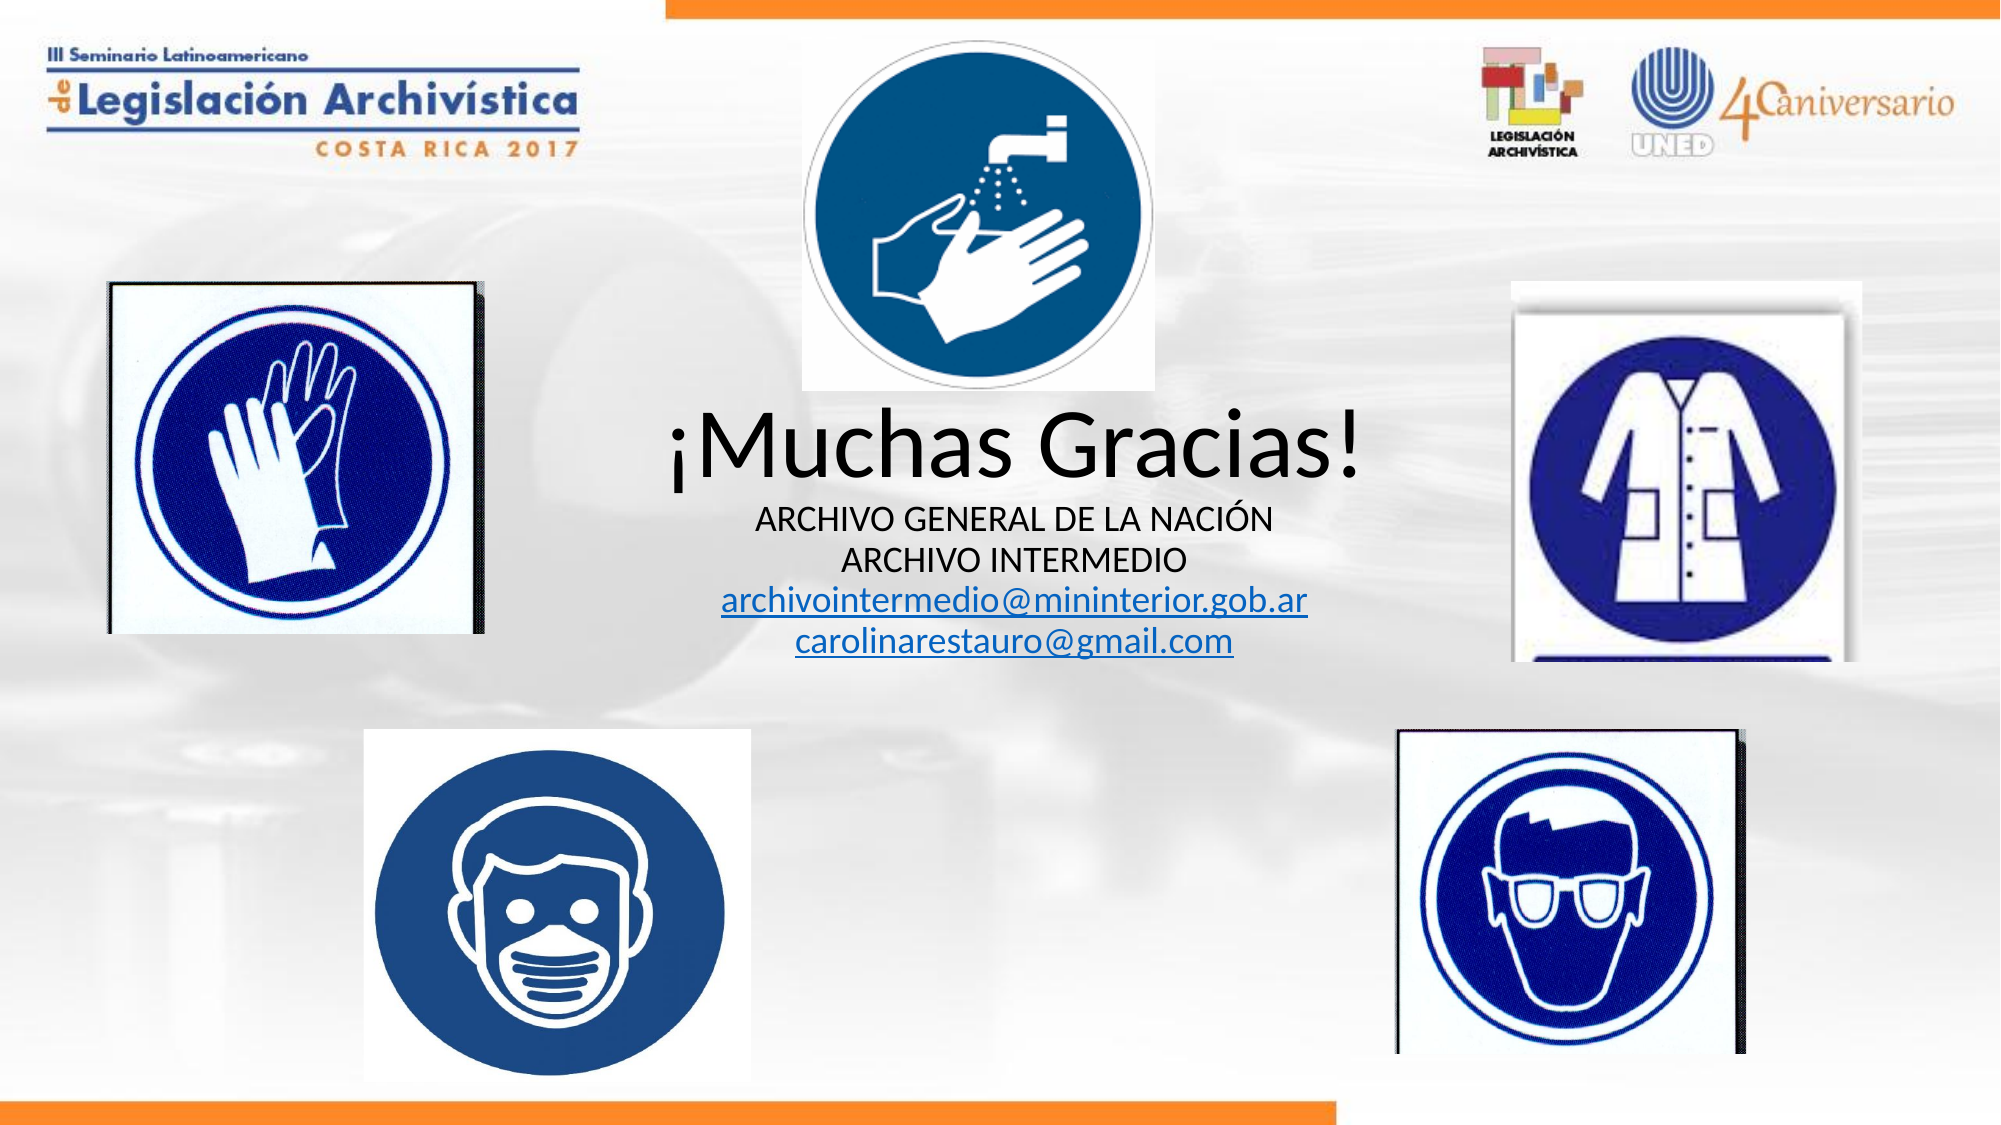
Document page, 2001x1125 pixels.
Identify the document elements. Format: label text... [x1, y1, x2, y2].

list ¡Muchas Gracias! ARCHIVO GENERAL DE LA NACIÓN ARCHIVO INTERMEDIO archivointermedio@mininterior.gob.ar carolinarestauro@gmail.com [137, 306, 1863, 1021]
picture [0, 0, 2001, 1125]
